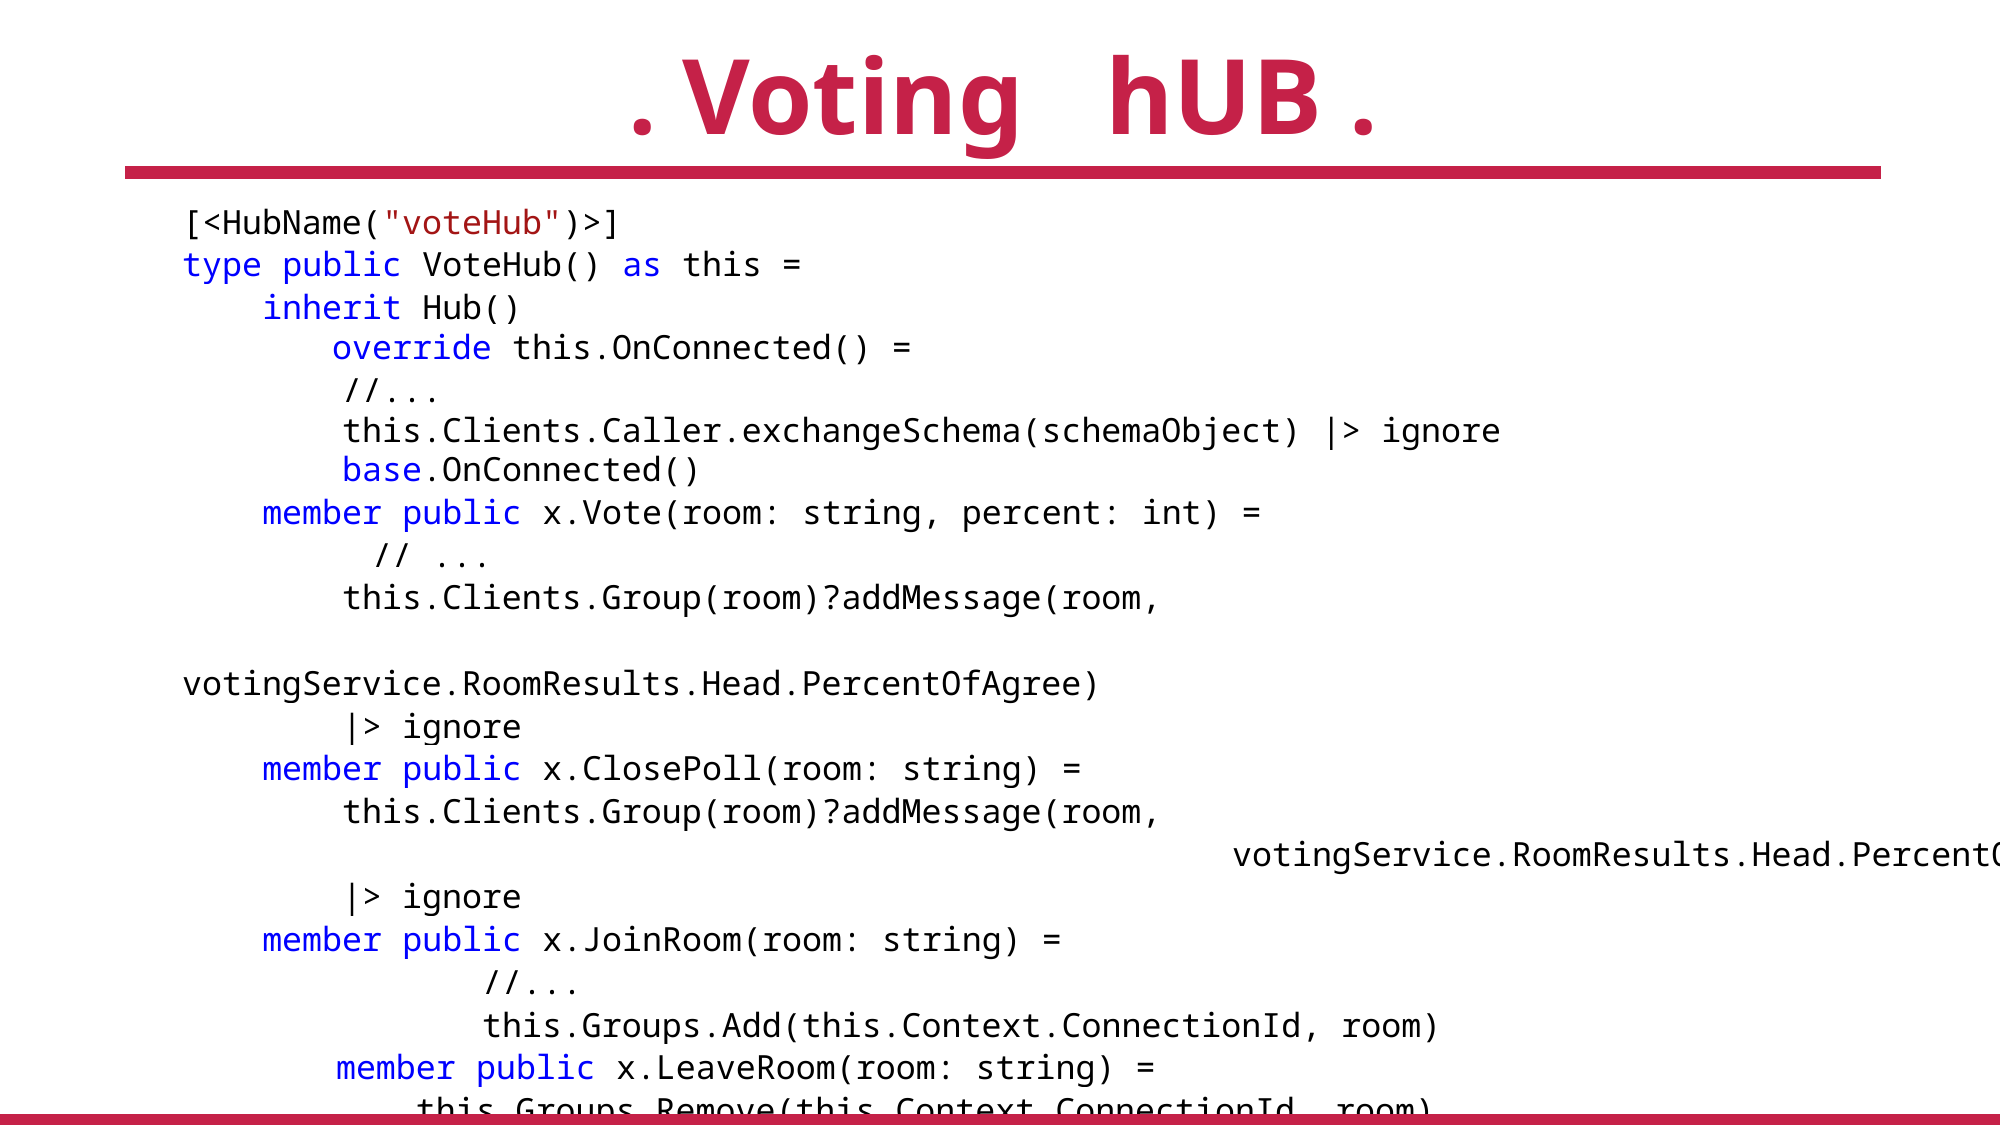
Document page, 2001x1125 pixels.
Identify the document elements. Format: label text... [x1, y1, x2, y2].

text_box [<HubName("voteHub")>] type public VoteHub() as this = inherit Hub() override this.OnConnected() = //... this.Clients.Caller.exchangeSchema(schemaObject) |> ignore base.OnConnected() member public x.Vote(room: string, percent: int) = // ... this.Clients.Group(room)?addMessage(room, votingService.RoomResults.Head.PercentOfAgree) |> ignore member public x.ClosePoll(room: string) = this.Clients.Group(room)?addMessage(room, votingService.RoomResults.Head.PercentOfAgree, "disconnect") |> ignore member public x.JoinRoom(room: string) = //... this.Groups.Add(this.Context.ConnectionId, room) member public x.LeaveRoom(room: string) = this.Groups.Remove(this.Context.ConnectionId, room) [167, 190, 2000, 1114]
text_box . Voting hUB . [3, 22, 2000, 163]
